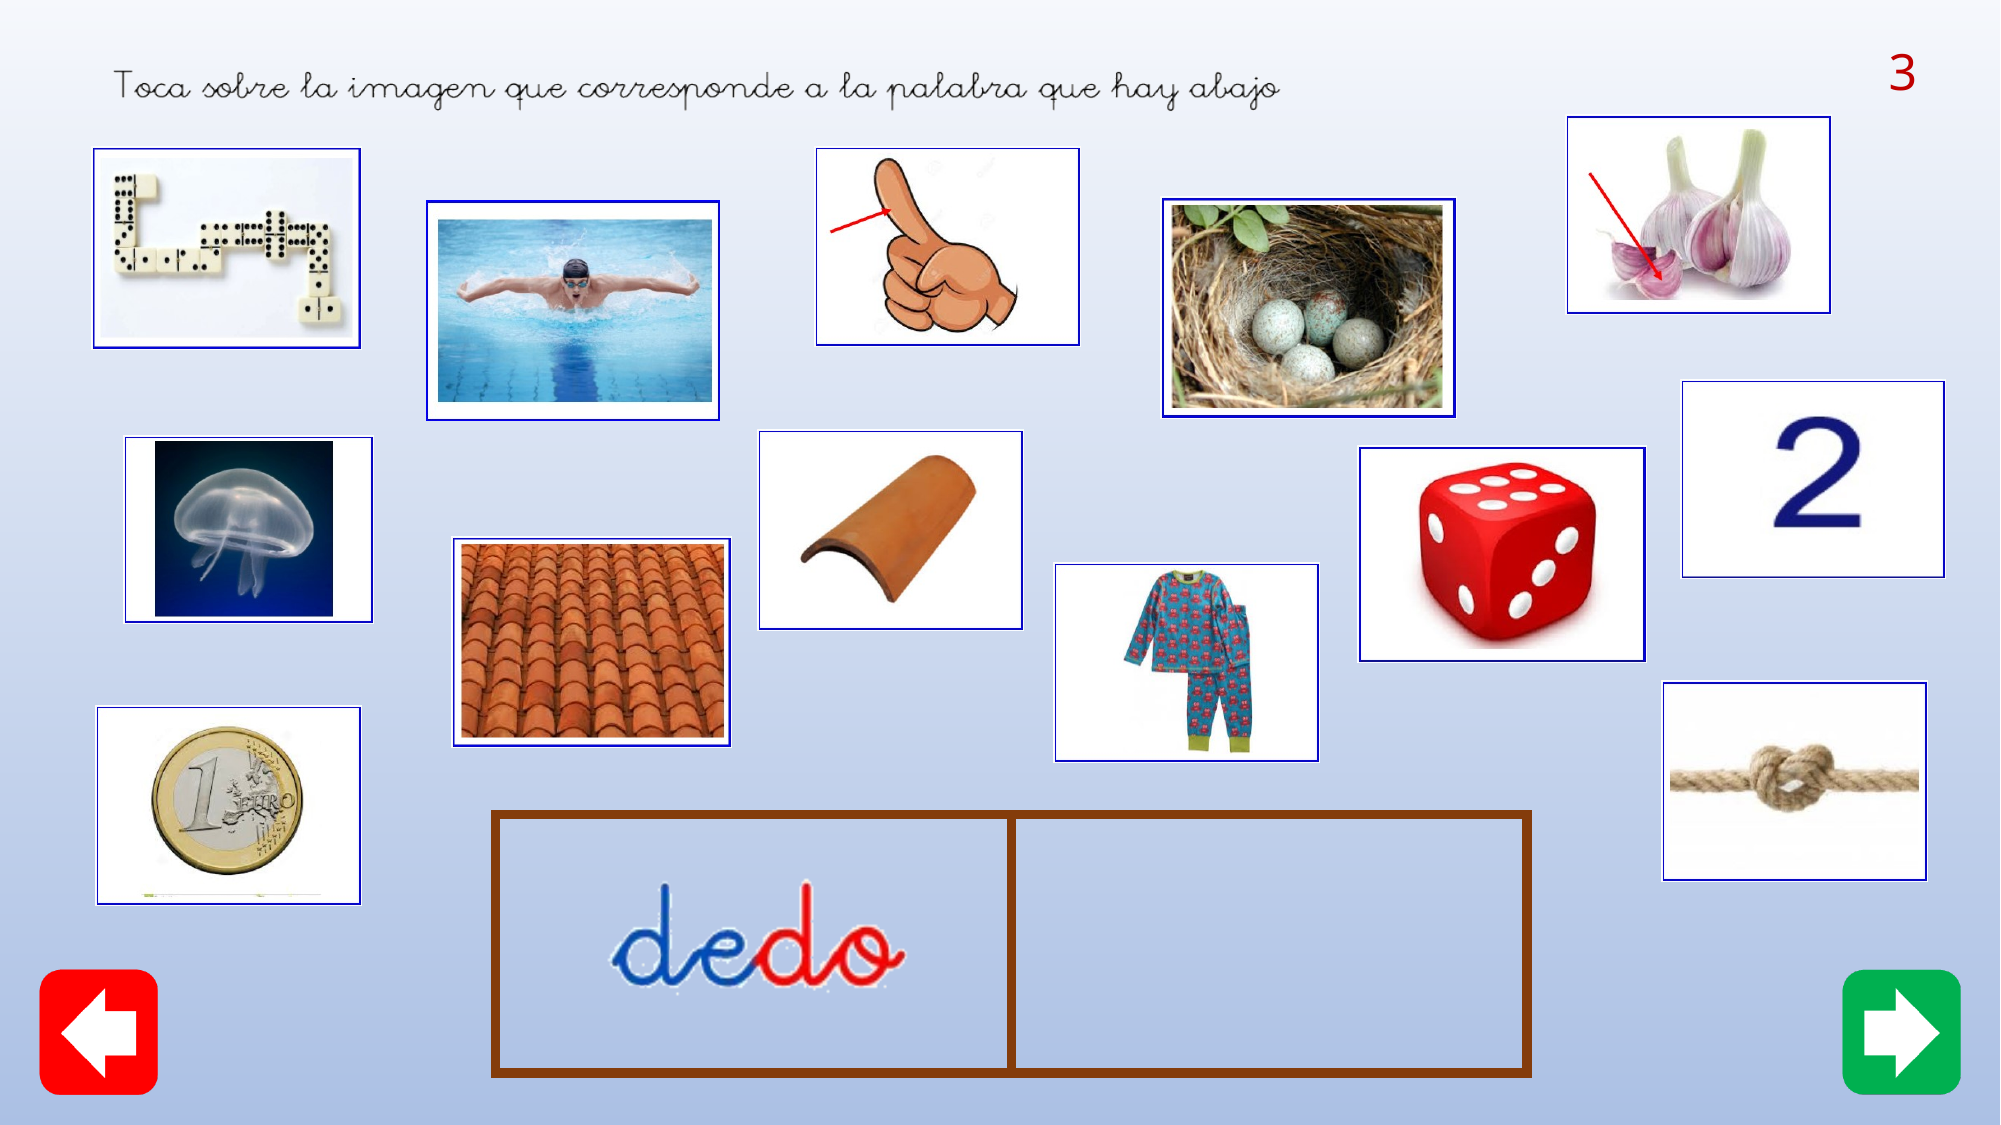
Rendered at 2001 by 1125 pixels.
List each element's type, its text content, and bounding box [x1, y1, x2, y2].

picture [39, 969, 158, 1095]
picture [451, 536, 732, 748]
picture [1160, 196, 1457, 419]
picture [1842, 969, 1961, 1095]
picture [1565, 114, 1832, 315]
picture [1680, 379, 1946, 579]
picture [425, 199, 720, 421]
picture [1661, 680, 1928, 882]
picture [123, 435, 374, 624]
text_box 3 [1859, 32, 1946, 108]
picture [814, 146, 1081, 347]
picture [106, 57, 1494, 115]
picture [547, 841, 969, 1032]
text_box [495, 814, 1527, 1073]
picture [1053, 562, 1320, 763]
picture [1357, 445, 1647, 663]
picture [757, 429, 1024, 631]
picture [91, 146, 362, 350]
picture [95, 705, 362, 906]
